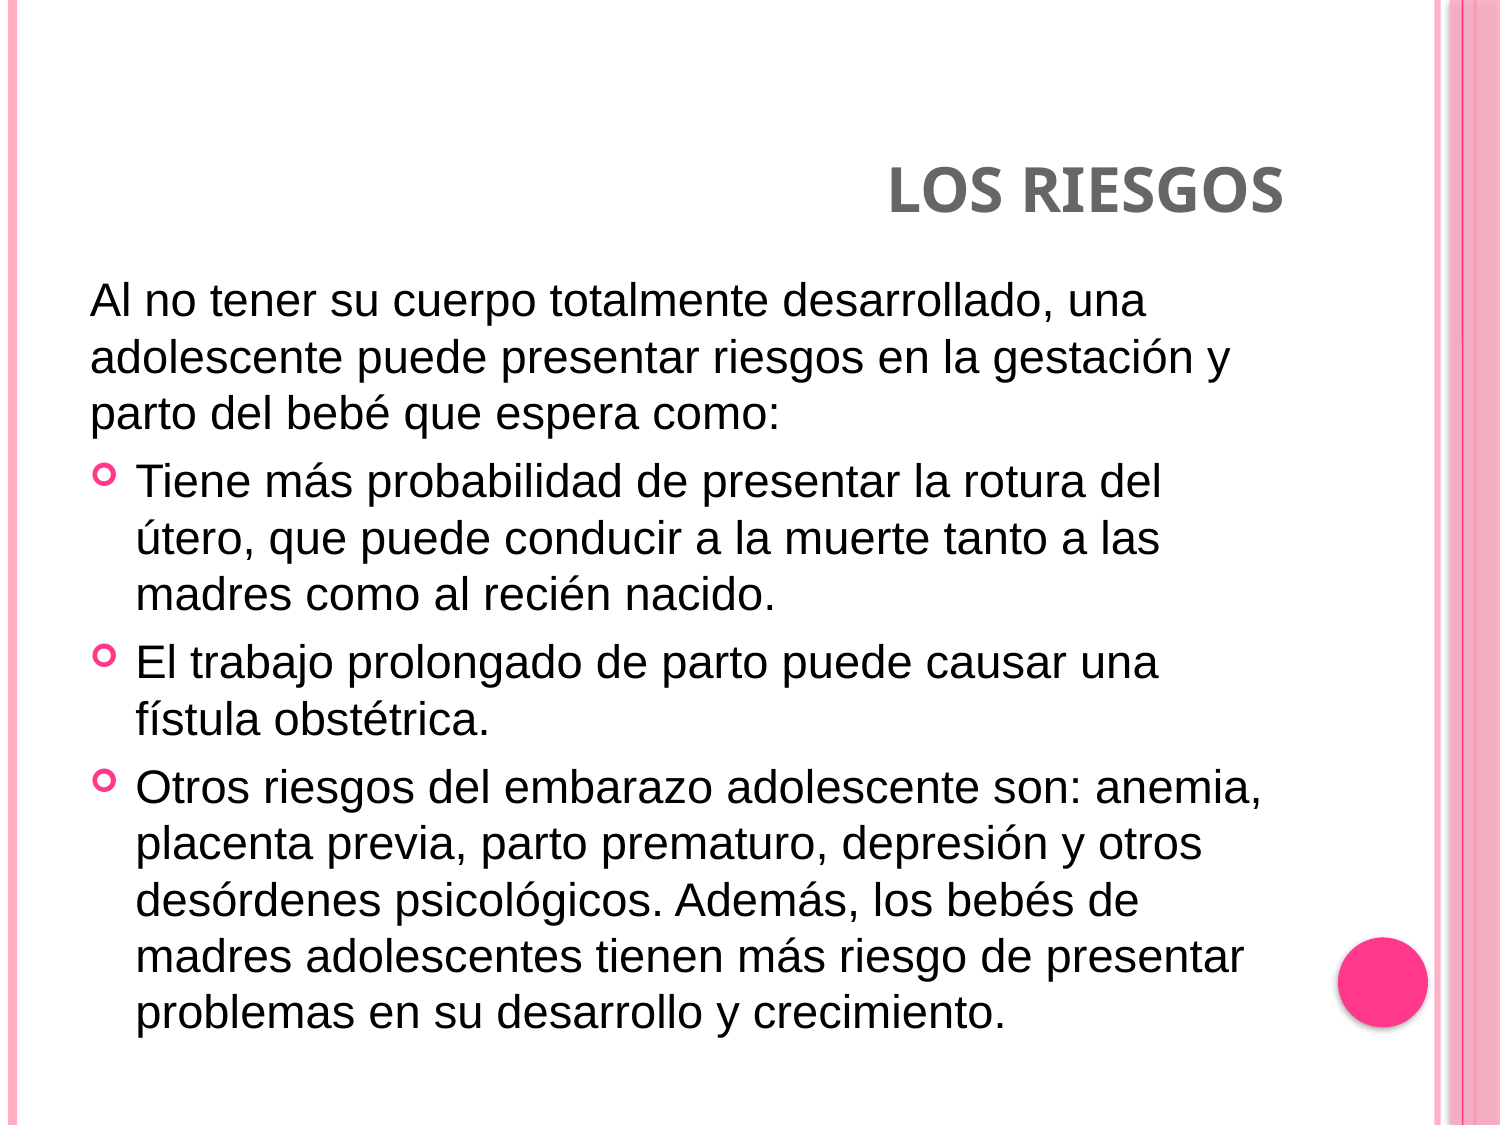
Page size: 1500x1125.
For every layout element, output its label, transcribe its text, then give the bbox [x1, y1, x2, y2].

list Al no tener su cuerpo totalmente desarrollado, una adolescente puede presentar riesgos en la gestación y parto del bebé que espera como: Tiene más probabilidad de presentar la rotura del útero, que puede conducir a la muerte tanto a las madres como al recién nacido. El trabajo prolongado de parto puede causar una fístula obstétrica. Otros riesgos del embarazo adolescente son: anemia, placenta previa, parto prematuro, depresión y otros desórdenes psicológicos. Además, los bebés de madres adolescentes tienen más riesgo de presentar problemas en su desarrollo y crecimiento. [75, 262, 1300, 1062]
title Los riesgos [75, 45, 1300, 233]
